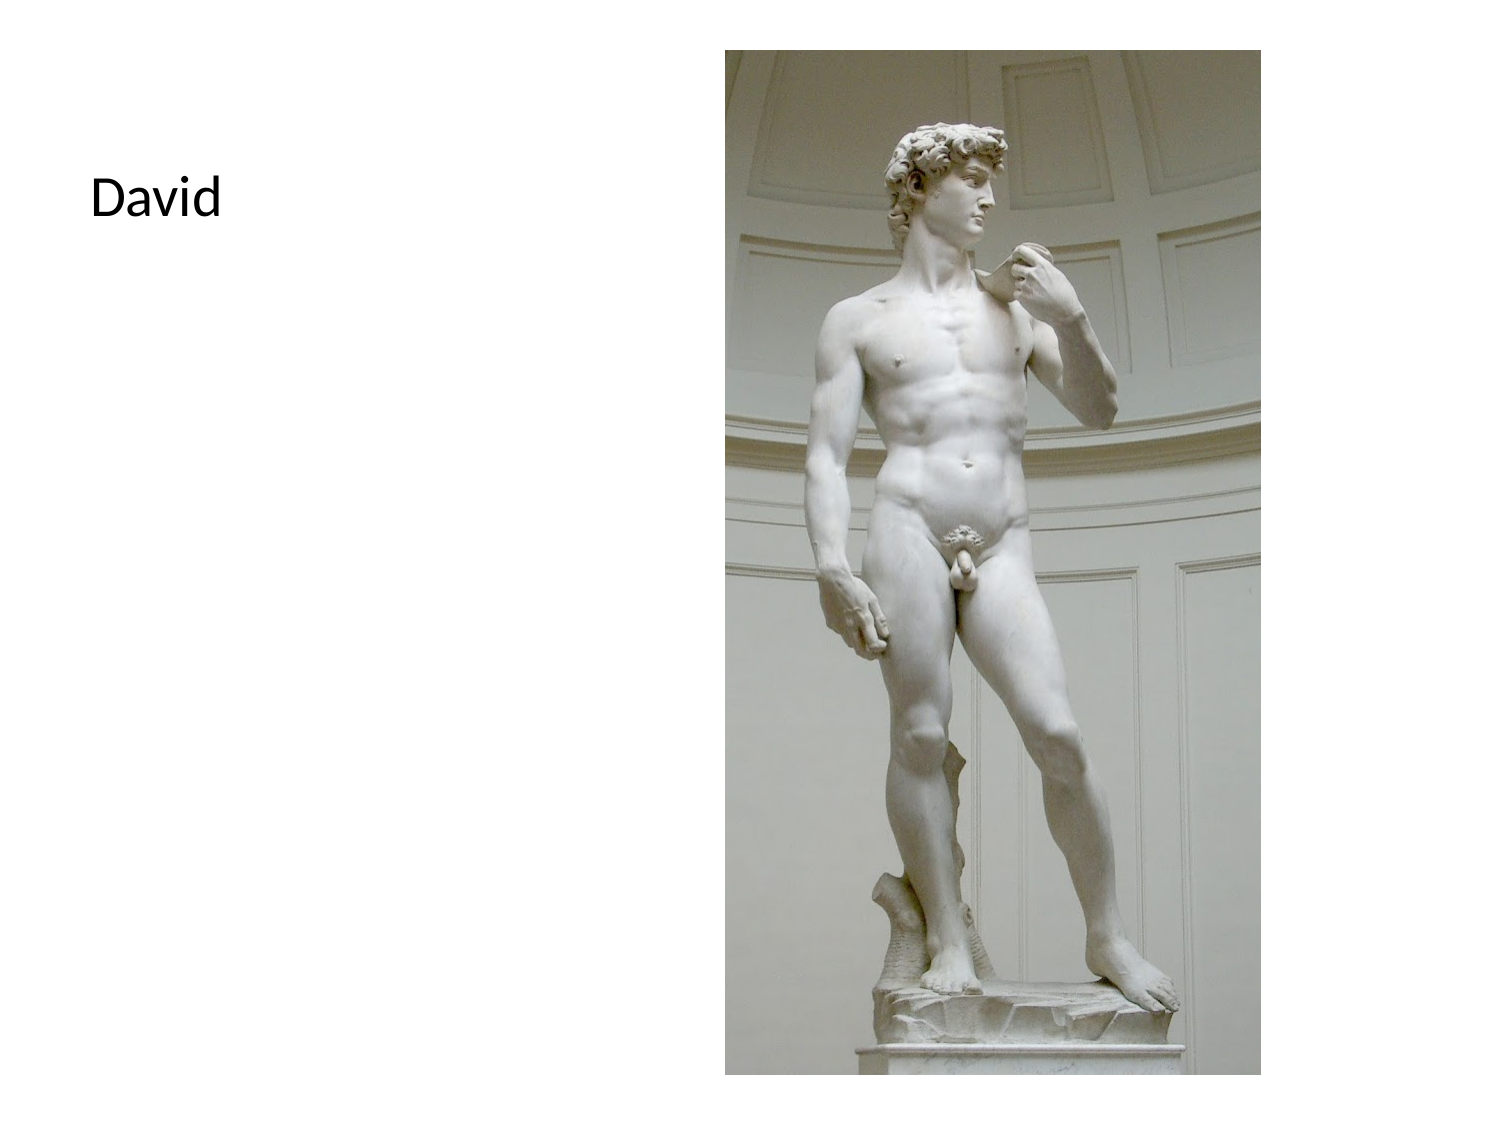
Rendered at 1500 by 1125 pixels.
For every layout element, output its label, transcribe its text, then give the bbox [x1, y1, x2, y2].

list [724, 50, 1262, 1075]
title David [75, 44, 569, 236]
